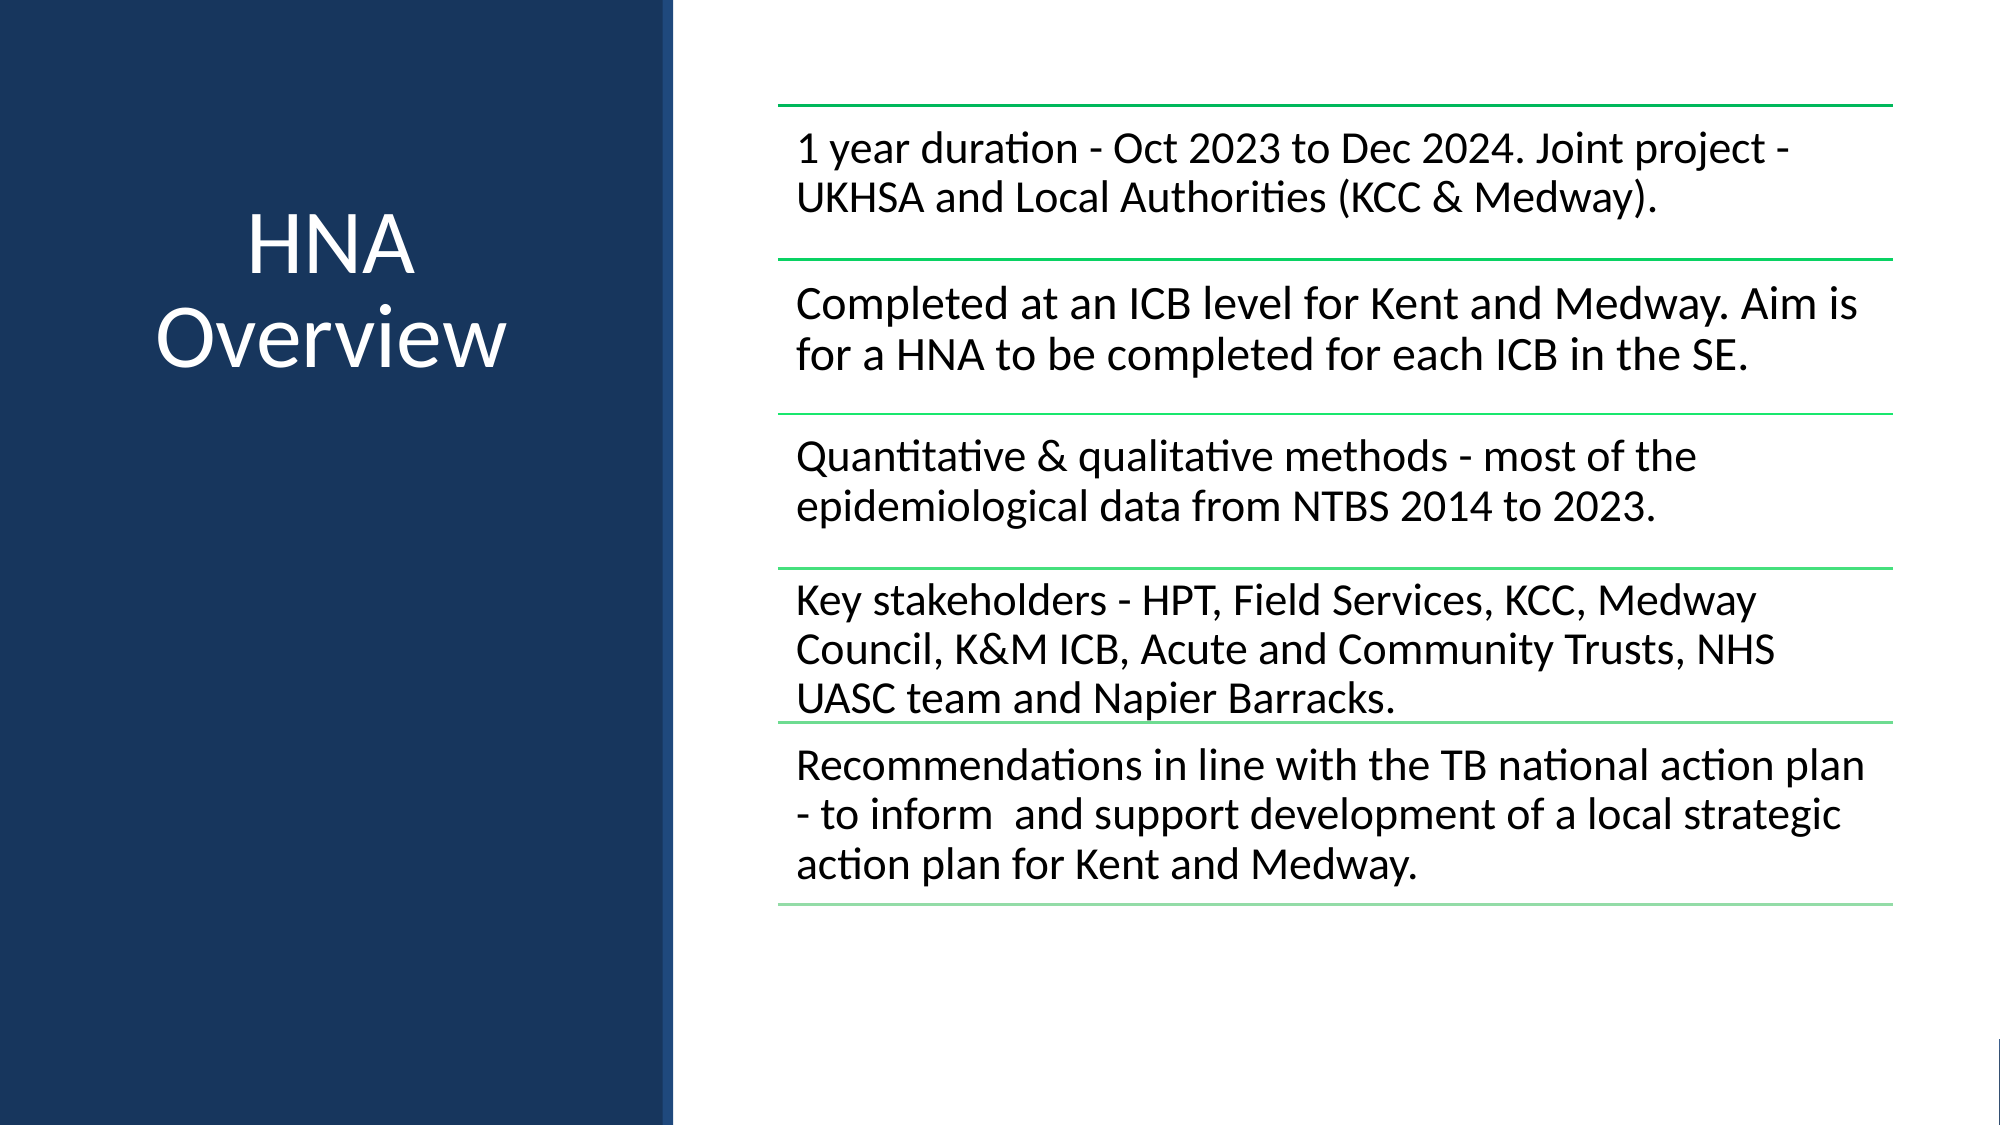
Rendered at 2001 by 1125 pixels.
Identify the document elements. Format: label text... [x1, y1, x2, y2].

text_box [777, 105, 1894, 924]
text_box [662, 0, 674, 1125]
text_box [674, 0, 2000, 1125]
title HNA Overview [78, 85, 585, 500]
text_box [0, 0, 662, 1125]
